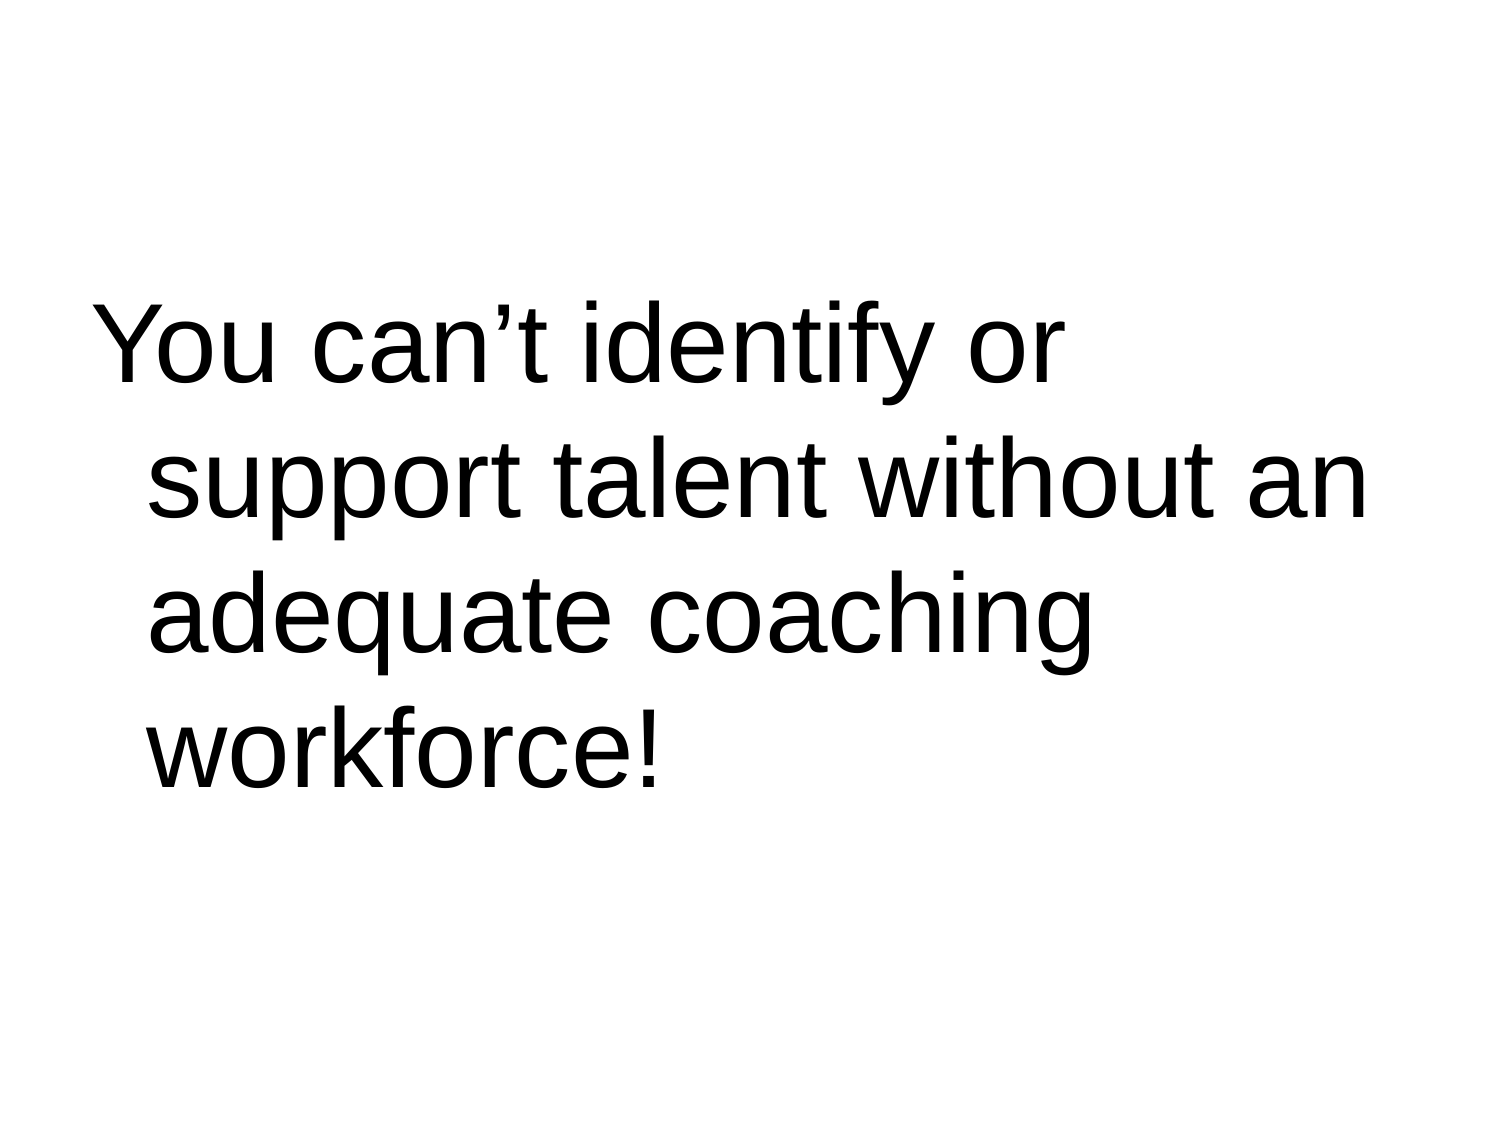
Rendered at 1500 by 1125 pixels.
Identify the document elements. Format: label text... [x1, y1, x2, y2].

list You can’t identify or support talent without an adequate coaching workforce! [74, 262, 1426, 1006]
